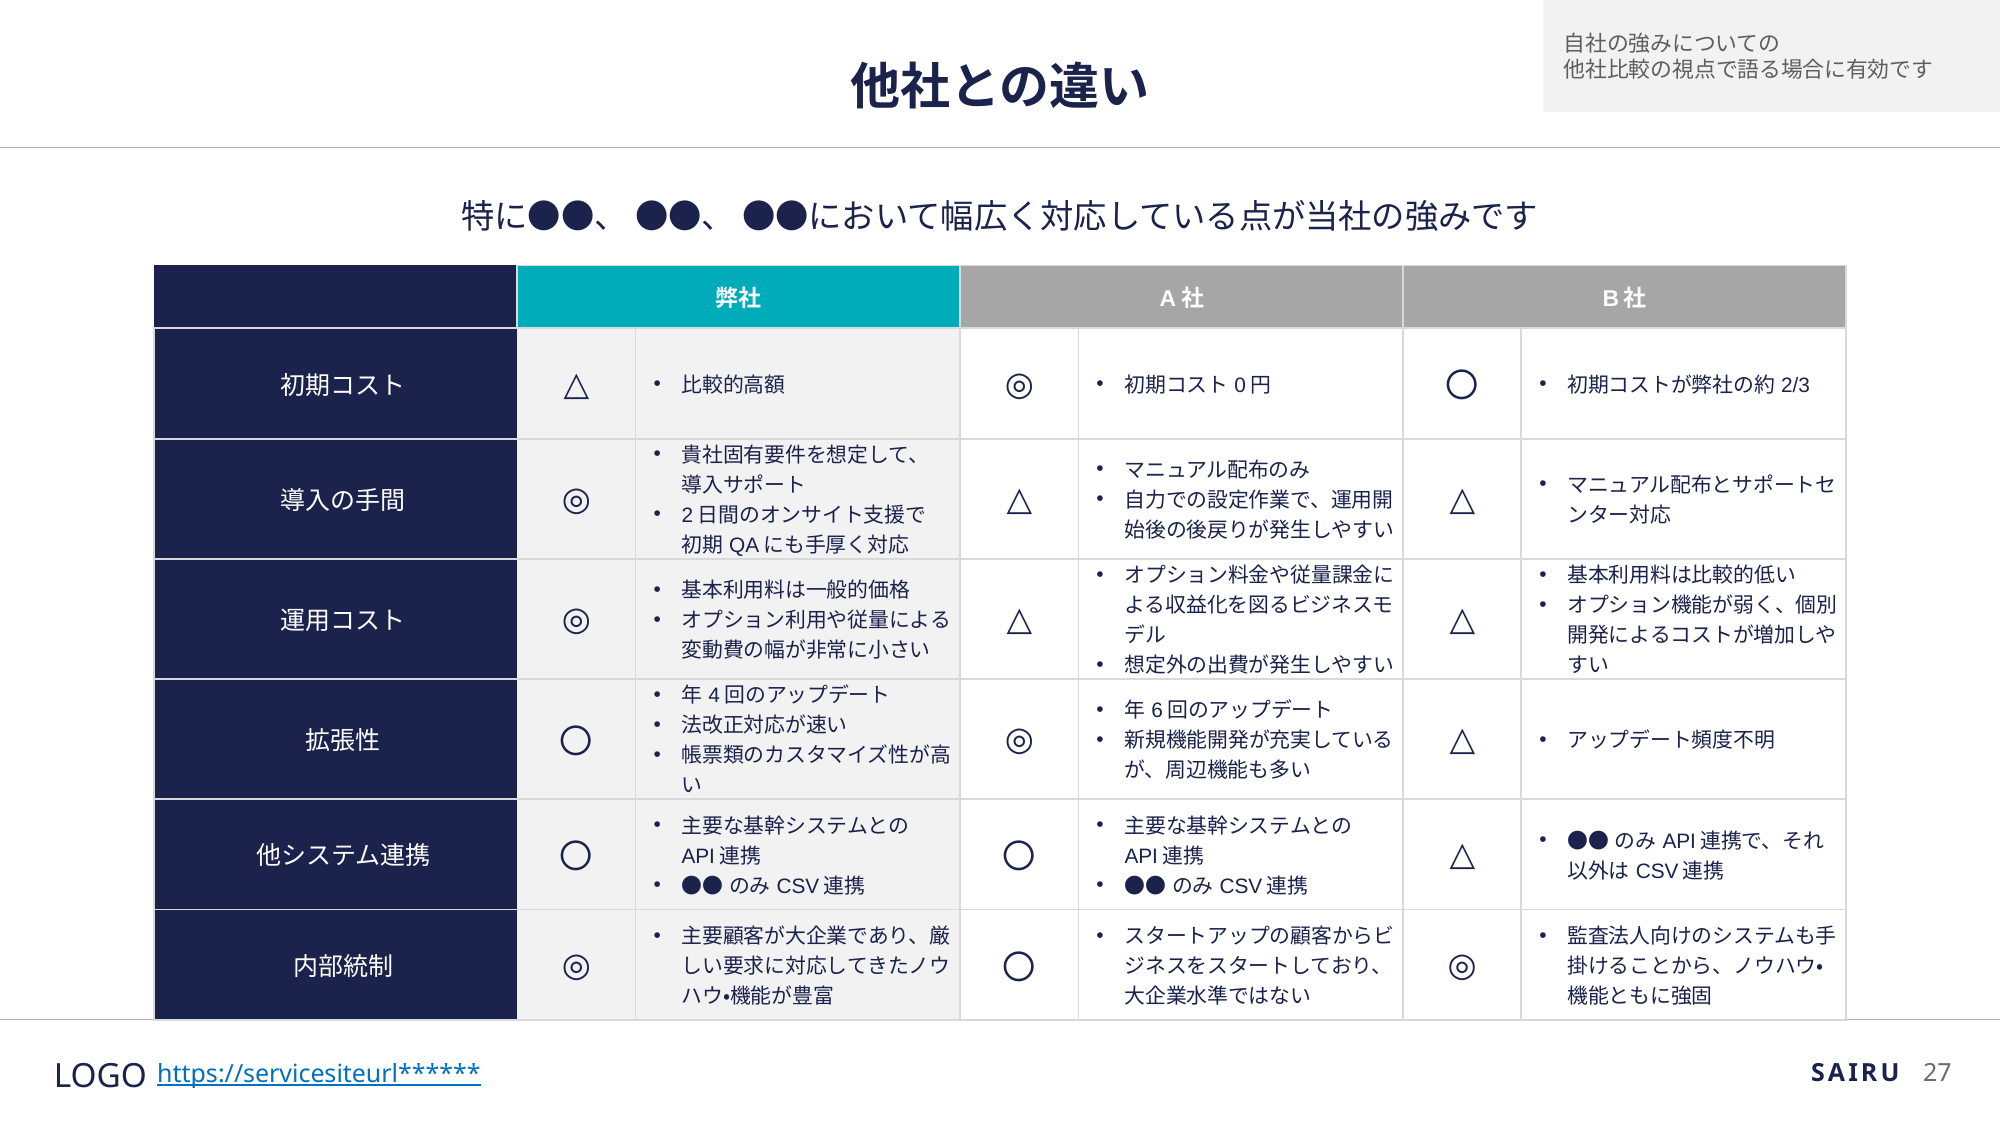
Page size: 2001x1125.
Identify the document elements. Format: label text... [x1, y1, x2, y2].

table_cell 〇 [961, 910, 1078, 1019]
table_cell ◎ [1404, 910, 1520, 1019]
table_cell 〇 [517, 680, 635, 798]
table_cell マニュアル配布のみ 自力での設定作業で、運用開始後の後戻りが発生しやすい [1079, 440, 1402, 558]
table_cell マニュアル配布とサポートセンター対応 [1522, 440, 1845, 558]
table_cell △ [517, 329, 635, 438]
table_header 弊社 [518, 266, 959, 327]
table_cell △ [961, 560, 1078, 678]
footer SAIRU [1551, 1043, 1906, 1104]
table_cell スタートアップの顧客からビジネスをスタートしており、大企業水準ではない [1079, 910, 1402, 1019]
table_cell 初期コスト0円 [1079, 329, 1402, 438]
table_cell 内部統制 [155, 910, 517, 1019]
table_cell 比較的高額 [636, 329, 959, 438]
table_cell ●●のみAPI連携で、それ以外はCSV連携 [1522, 800, 1845, 909]
table_cell 基本利用料は比較的低い オプション機能が弱く、個別開発によるコストが増加しやすい [1522, 560, 1845, 678]
table_cell 主要顧客が大企業であり、厳しい要求に対応してきたノウハウ・機能が豊富 [636, 910, 959, 1019]
table_cell 他システム連携 [155, 800, 517, 909]
table_cell オプション料金や従量課金による収益化を図るビジネスモデル 想定外の出費が発生しやすい [1079, 560, 1402, 678]
table_cell 運用コスト [155, 560, 517, 678]
table_cell 年4回のアップデート 法改正対応が速い 帳票類のカスタマイズ性が高い [636, 680, 959, 798]
table_cell △ [1404, 680, 1520, 798]
table_header B社 [1404, 266, 1845, 327]
table_cell 初期コストが弊社の約2/3 [1522, 329, 1845, 438]
table_cell △ [1404, 440, 1520, 558]
table_cell 〇 [961, 800, 1078, 909]
slide_number 26 [1907, 1043, 1967, 1103]
table_cell ◎ [517, 560, 635, 678]
table_cell ◎ [961, 329, 1078, 438]
table_cell 主要な基幹システムとの API連携 ●●のみCSV連携 [1079, 800, 1402, 909]
table_cell 年6回のアップデート 新規機能開発が充実しているが、周辺機能も多い [1079, 680, 1402, 798]
table_cell 〇 [517, 800, 635, 909]
table_cell 〇 [1404, 329, 1520, 438]
table_header A社 [961, 266, 1402, 327]
table_cell △ [961, 440, 1078, 558]
table_cell 貴社固有要件を想定して、 導入サポート 2日間のオンサイト支援で 初期QAにも手厚く対応 [636, 440, 959, 558]
table_cell 基本利用料は一般的価格 オプション利用や従量による 変動費の幅が非常に小さい [636, 560, 959, 678]
table_cell 拡張性 [155, 680, 517, 798]
table_cell ◎ [517, 910, 635, 1019]
table_cell 主要な基幹システムとの API連携 ●●のみCSV連携 [636, 800, 959, 909]
table_cell △ [1404, 560, 1520, 678]
table_cell ◎ [961, 680, 1078, 798]
text_box 自社の強みについての 他社比較の視点で語る場合に有効です [1542, 0, 2000, 113]
table_header [154, 265, 516, 327]
title 他社との違い [98, 59, 1902, 119]
table_cell ◎ [517, 440, 635, 558]
table_cell 導入の手間 [155, 440, 517, 558]
table_cell アップデート頻度不明 [1522, 680, 1845, 798]
table_cell △ [1404, 800, 1520, 909]
table_cell 初期コスト [155, 329, 517, 438]
list 特に●●、 ●●、 ●●において幅広く対応している点が当社の強みです [98, 177, 1902, 272]
table_cell 監査法人向けのシステムも手掛けることから、ノウハウ・機能ともに強固 [1522, 910, 1845, 1019]
